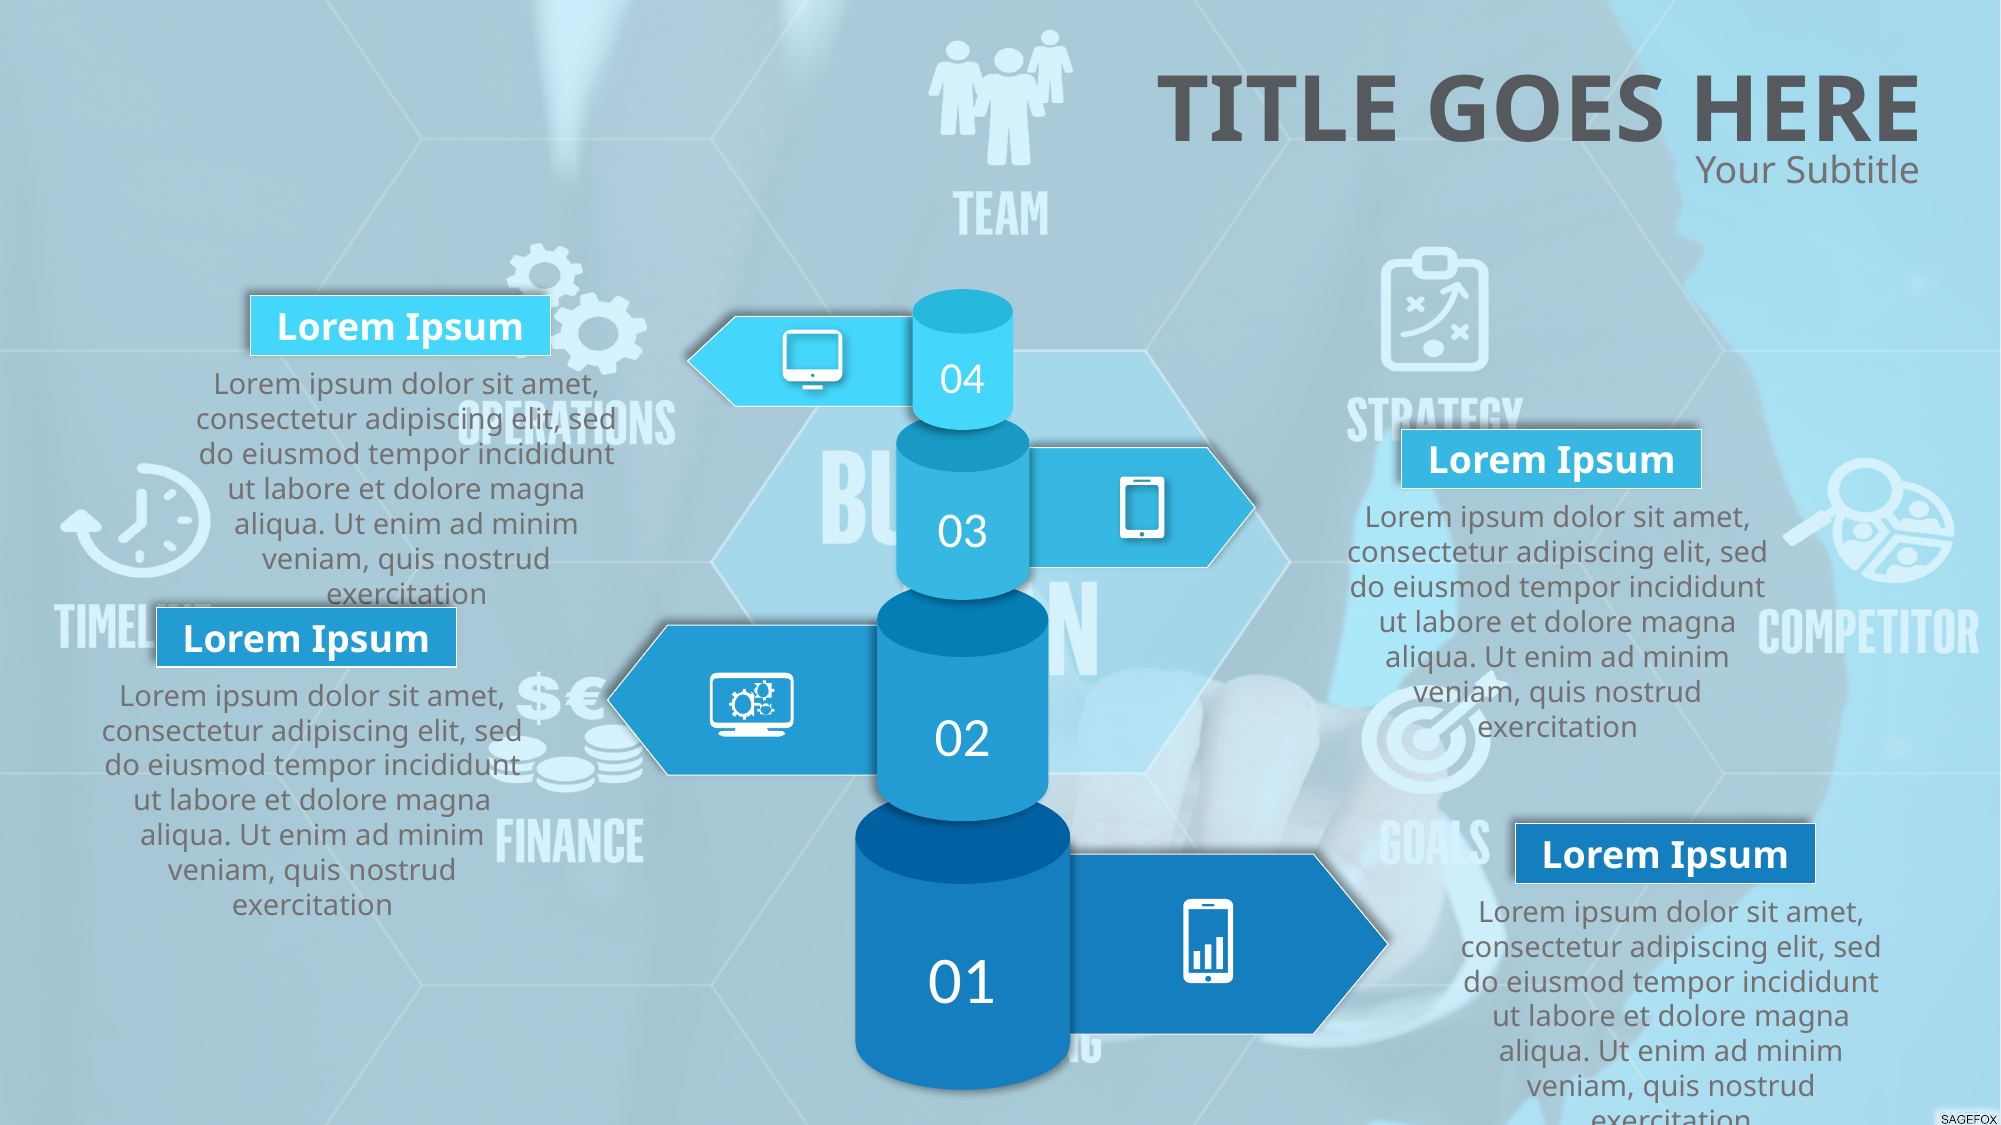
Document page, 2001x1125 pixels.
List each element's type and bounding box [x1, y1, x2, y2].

text_box [1038, 447, 1256, 568]
text_box [1079, 854, 1389, 1035]
text_box [1332, 428, 1783, 719]
text_box [1120, 476, 1165, 539]
text_box [1035, 42, 1939, 199]
text_box [709, 672, 794, 737]
text_box [782, 329, 843, 382]
text_box [855, 789, 1071, 1090]
text_box [896, 413, 1030, 600]
text_box [687, 316, 902, 407]
text_box [877, 581, 1049, 822]
text_box [1446, 823, 1897, 1113]
text_box [607, 625, 867, 776]
text_box [802, 385, 823, 390]
text_box [181, 295, 632, 586]
picture [1938, 1114, 1999, 1125]
text_box [1183, 898, 1234, 984]
text_box [87, 607, 538, 897]
text_box [912, 289, 1013, 430]
